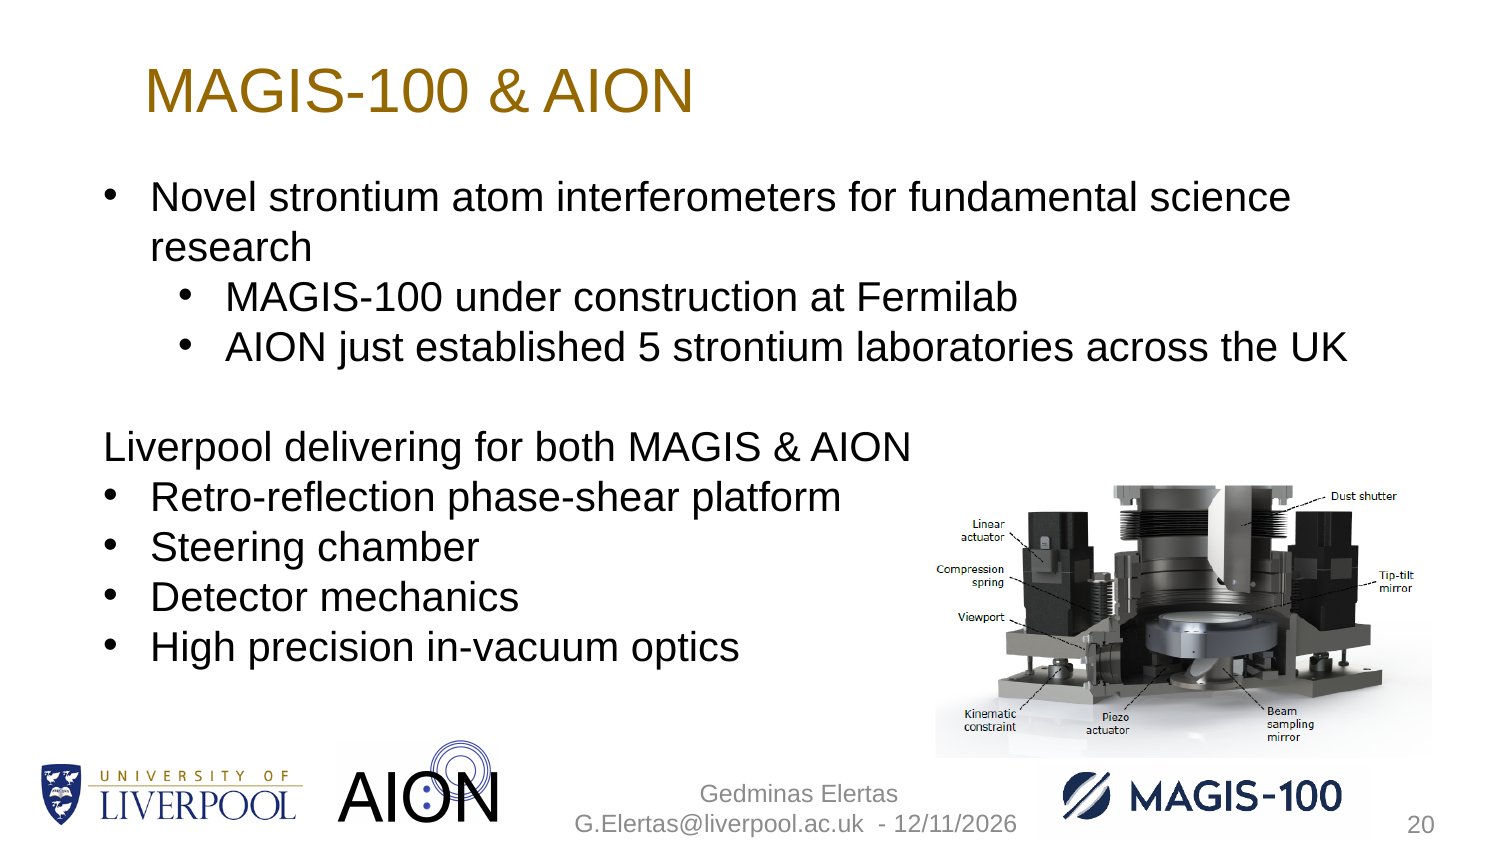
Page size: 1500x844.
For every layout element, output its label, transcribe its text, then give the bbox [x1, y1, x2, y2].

picture [903, 472, 1443, 758]
text_box Novel strontium atom interferometers for fundamental science research MAGIS-100 under construction at Fermilab AION just established 5 strontium laboratories across the UK Liverpool delivering for both MAGIS & AION Retro-reflection phase-shear platform Steering chamber Detector mechanics High precision in-vacuum optics [88, 161, 1416, 777]
picture [41, 764, 303, 825]
picture [1037, 777, 1369, 840]
picture [336, 777, 499, 825]
title MAGIS-100 & AION [129, 19, 1371, 133]
